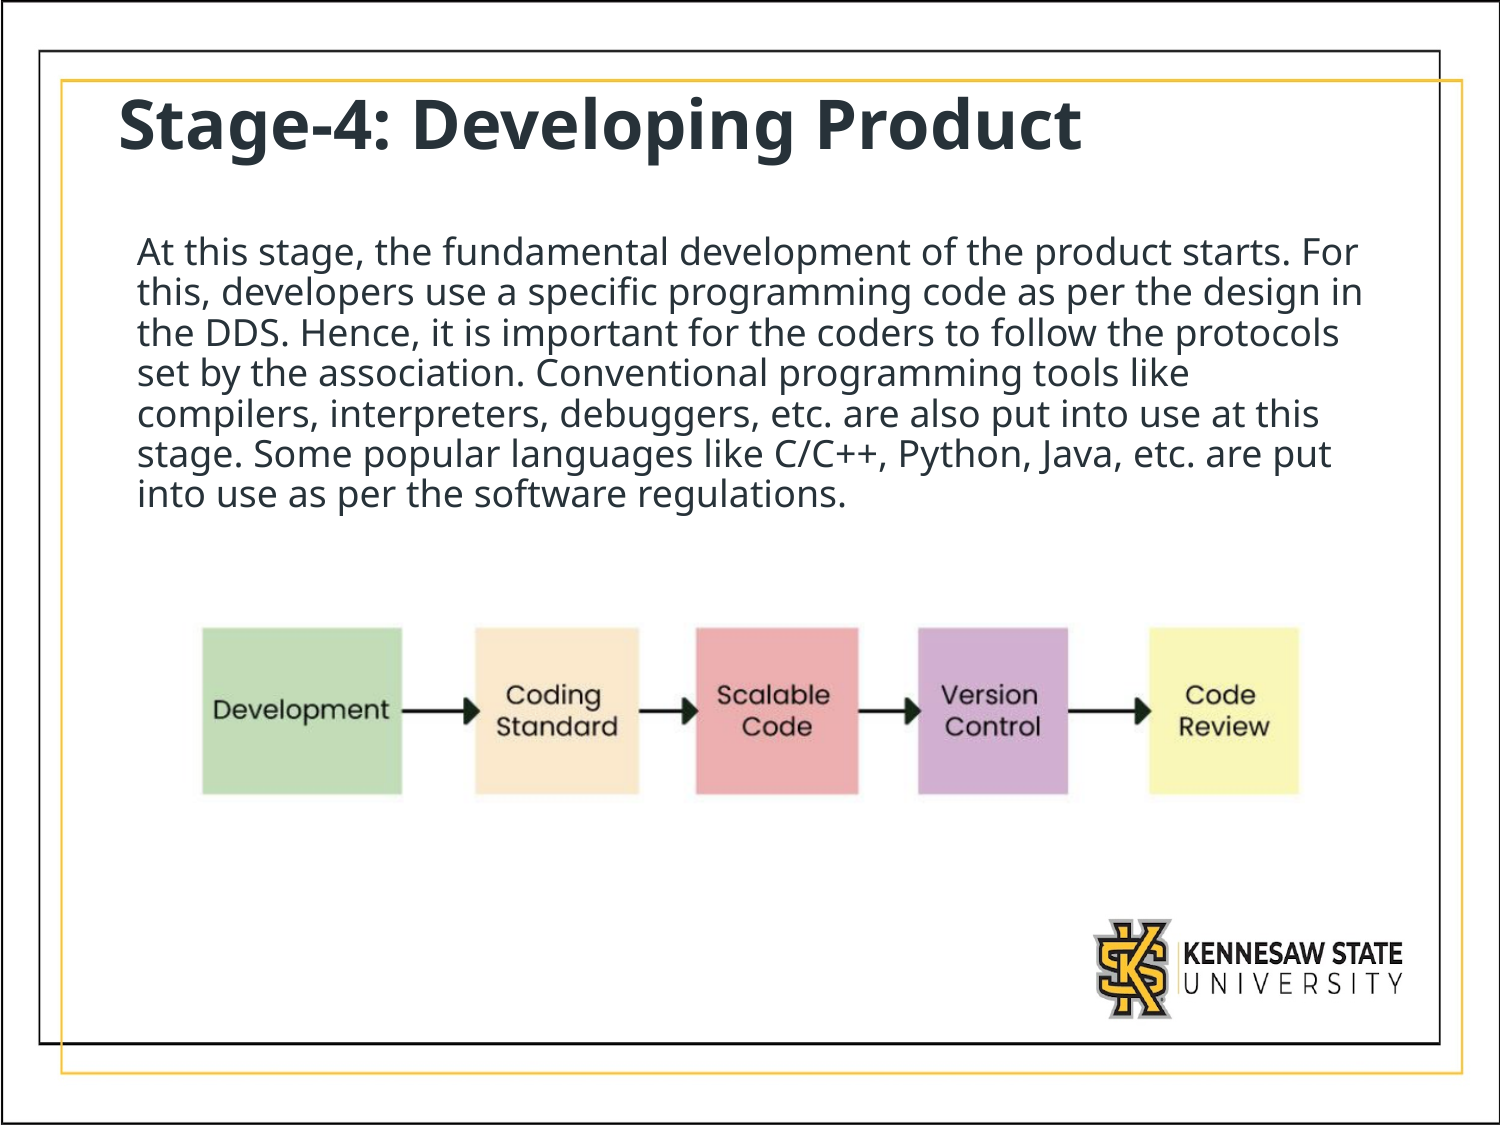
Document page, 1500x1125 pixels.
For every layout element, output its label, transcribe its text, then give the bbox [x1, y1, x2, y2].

title Stage-4: Developing Product [103, 59, 1397, 225]
picture [0, 0, 1500, 1125]
list At this stage, the fundamental development of the product starts. For this, developers use a specific programming code as per the design in the DDS. Hence, it is important for the coders to follow the protocols set by the association. Conventional programming tools like compilers, interpreters, debuggers, etc. are also put into use at this stage. Some popular languages like C/C++, Python, Java, etc. are put into use as per the software regulations. [103, 225, 1397, 940]
